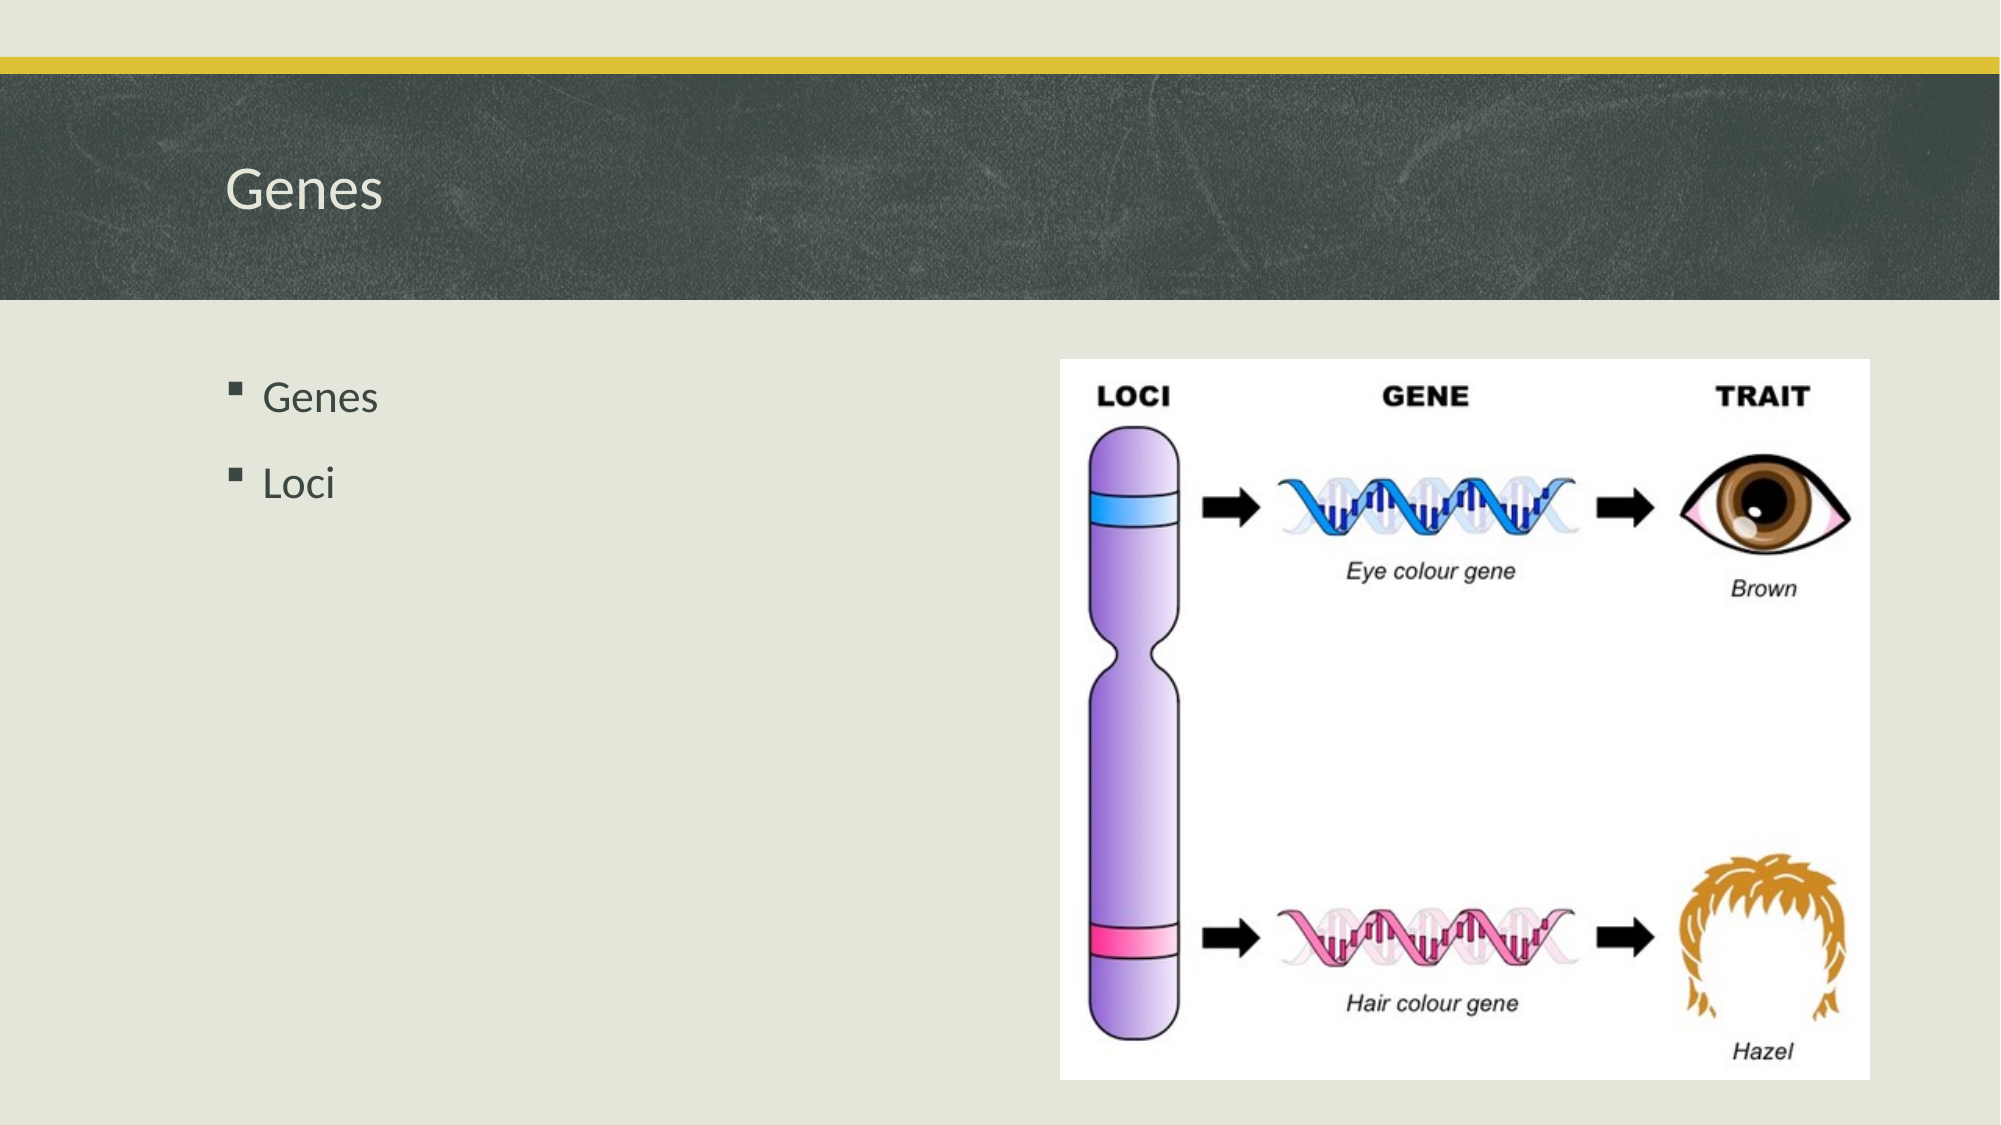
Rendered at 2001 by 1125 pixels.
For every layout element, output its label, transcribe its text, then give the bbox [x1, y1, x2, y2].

title Genes [210, 76, 1790, 300]
picture [1060, 359, 1870, 1080]
picture [0, 74, 2000, 300]
list Genes Loci [210, 359, 970, 1014]
